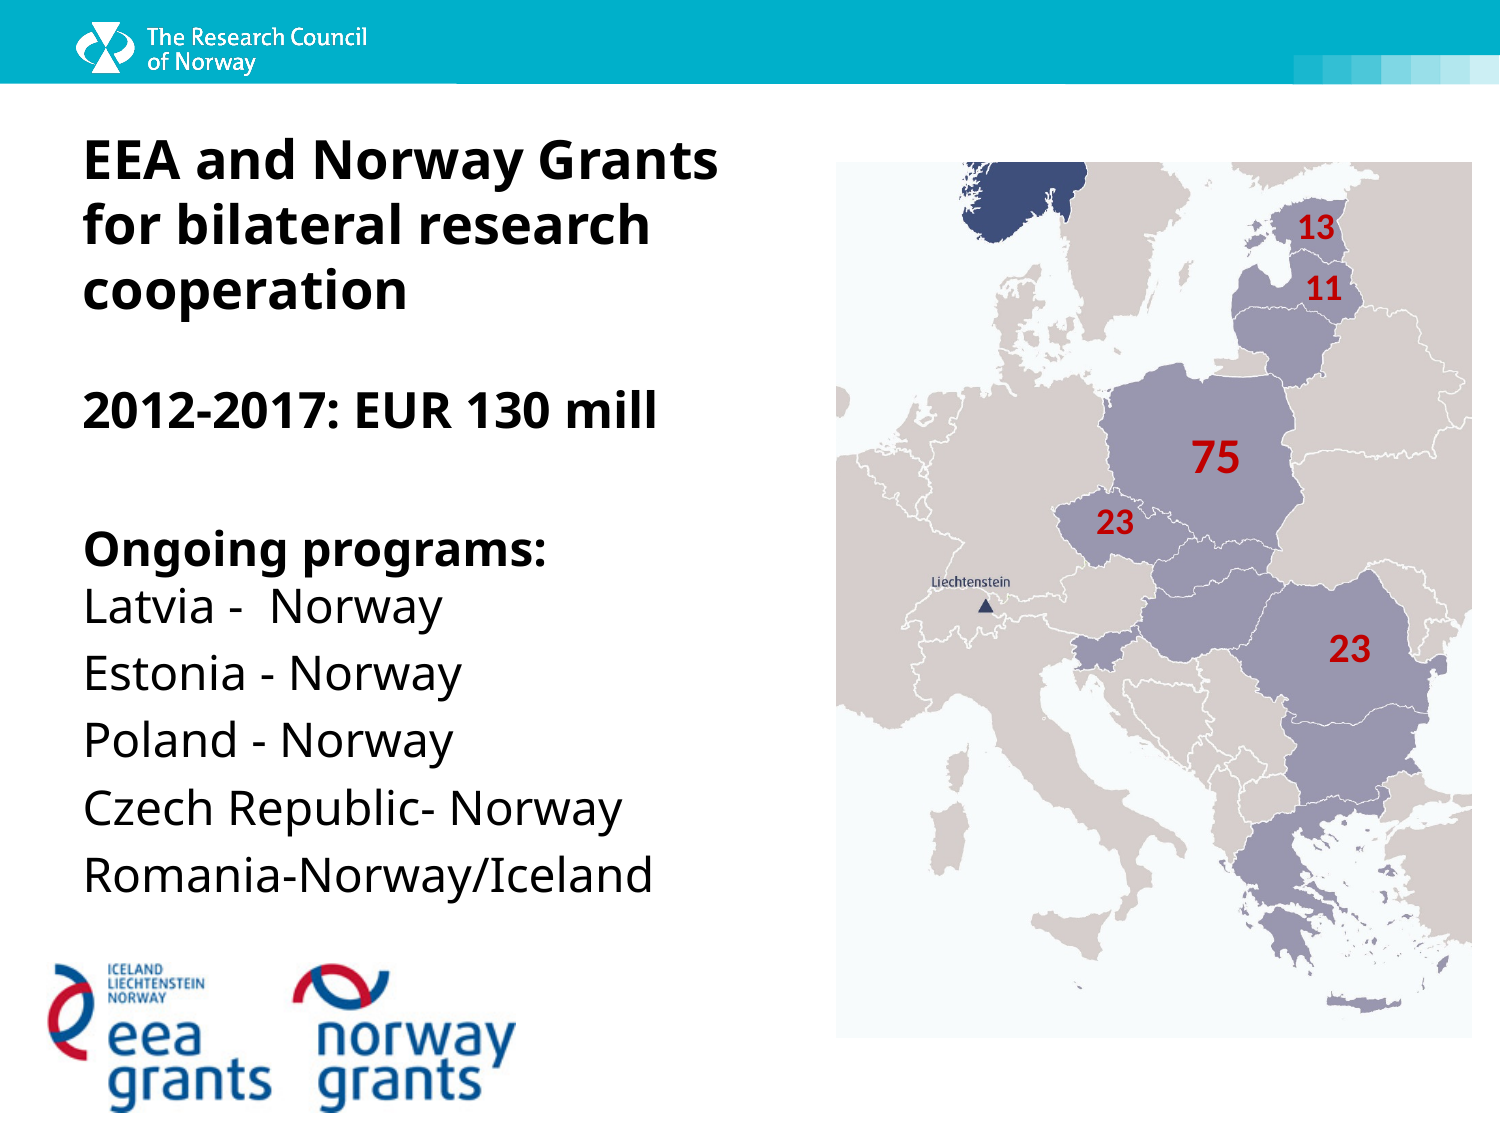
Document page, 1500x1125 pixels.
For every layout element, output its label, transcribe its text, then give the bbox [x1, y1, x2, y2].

title EEA and Norway Grants for bilateral research cooperation [76, 119, 1447, 297]
picture [835, 162, 1473, 1038]
list 2012-2017: EUR 130 mill Ongoing programs: Latvia - Norway Estonia - Norway Poland - Norway Czech Republic- Norway Romania-Norway/Iceland [82, 302, 963, 1094]
picture [46, 961, 516, 1113]
picture [76, 22, 366, 76]
